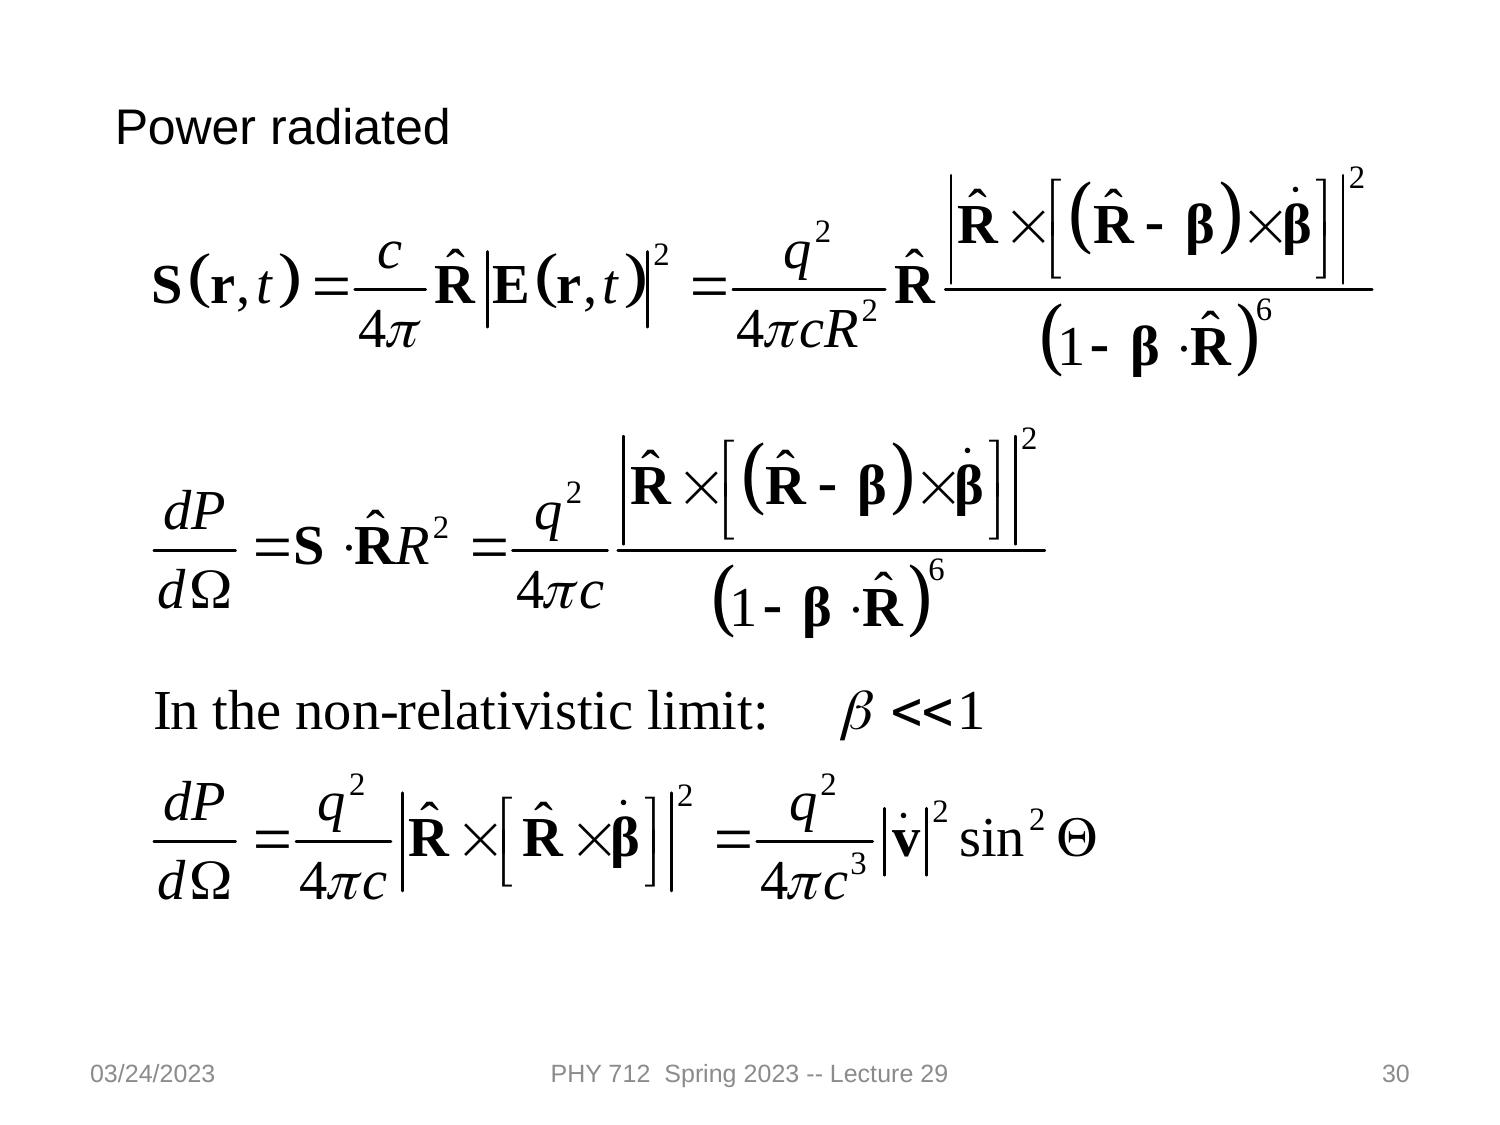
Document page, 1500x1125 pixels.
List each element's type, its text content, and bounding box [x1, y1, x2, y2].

footer PHY 712 Spring 2023 -- Lecture 29 [512, 1042, 988, 1103]
text_box Power radiated [99, 87, 1275, 163]
slide_number 30 [1074, 1042, 1425, 1103]
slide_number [75, 1042, 425, 1103]
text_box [144, 151, 1383, 914]
